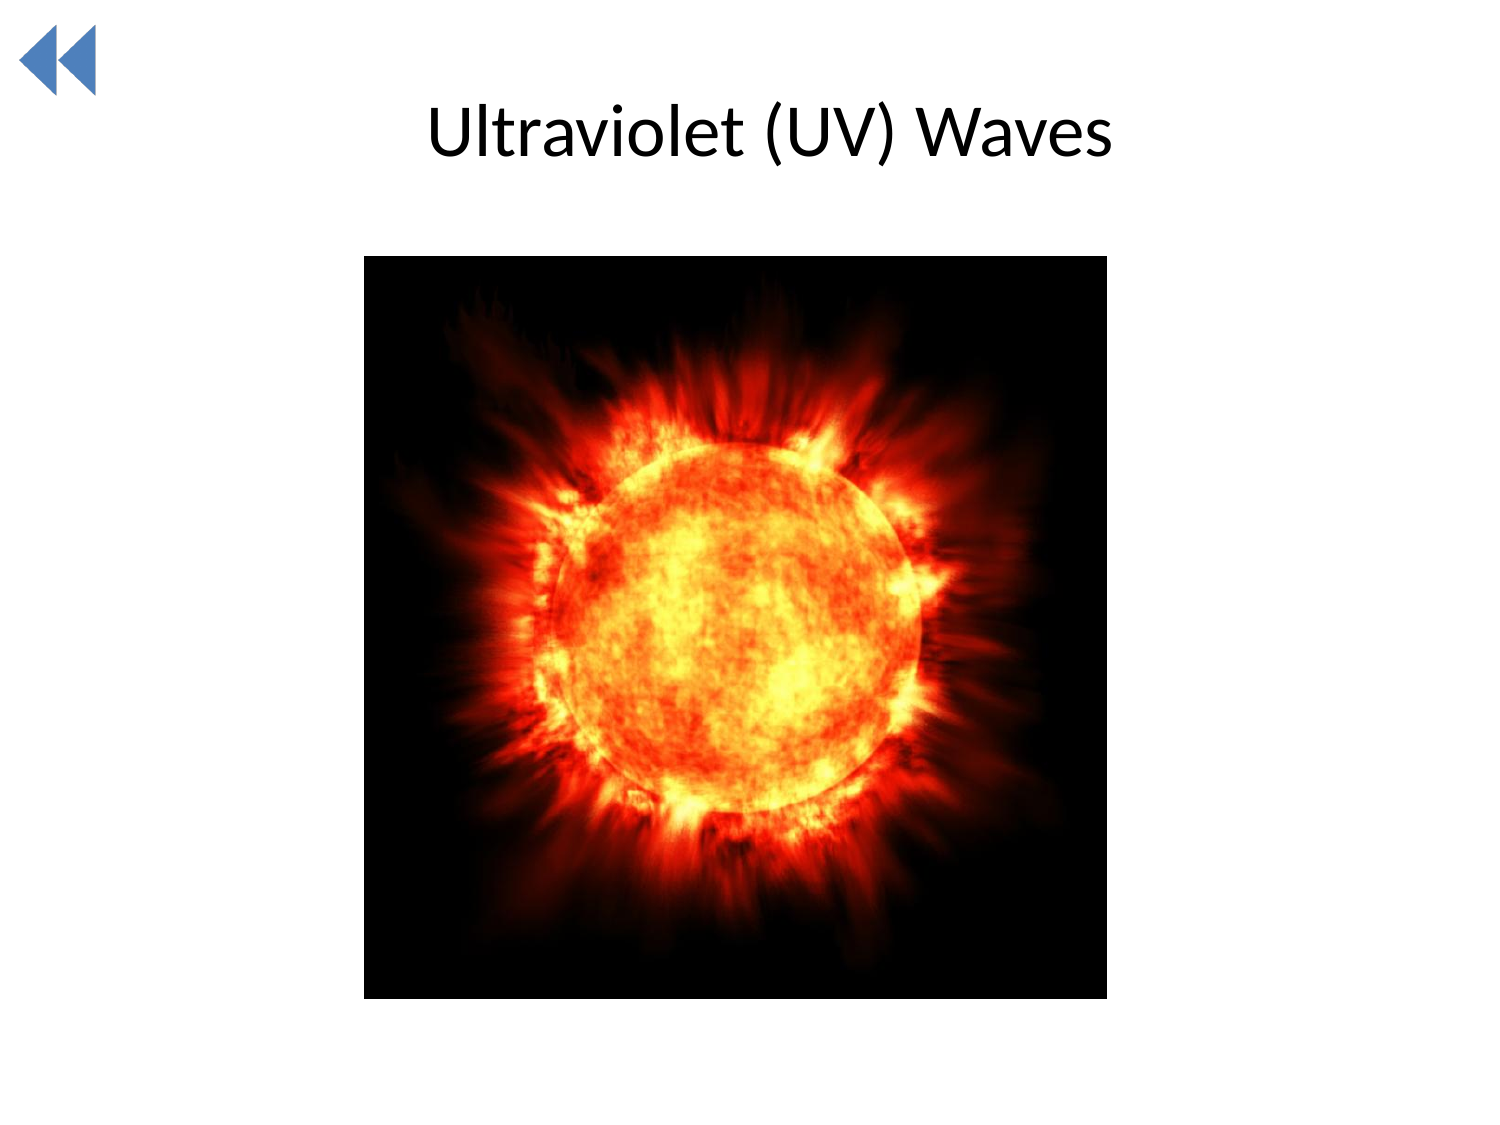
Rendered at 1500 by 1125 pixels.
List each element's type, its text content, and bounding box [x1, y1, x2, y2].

text_box Ultraviolet (UV) Waves [313, 74, 1228, 180]
picture [59, 255, 1411, 999]
text_box [0, 0, 121, 121]
